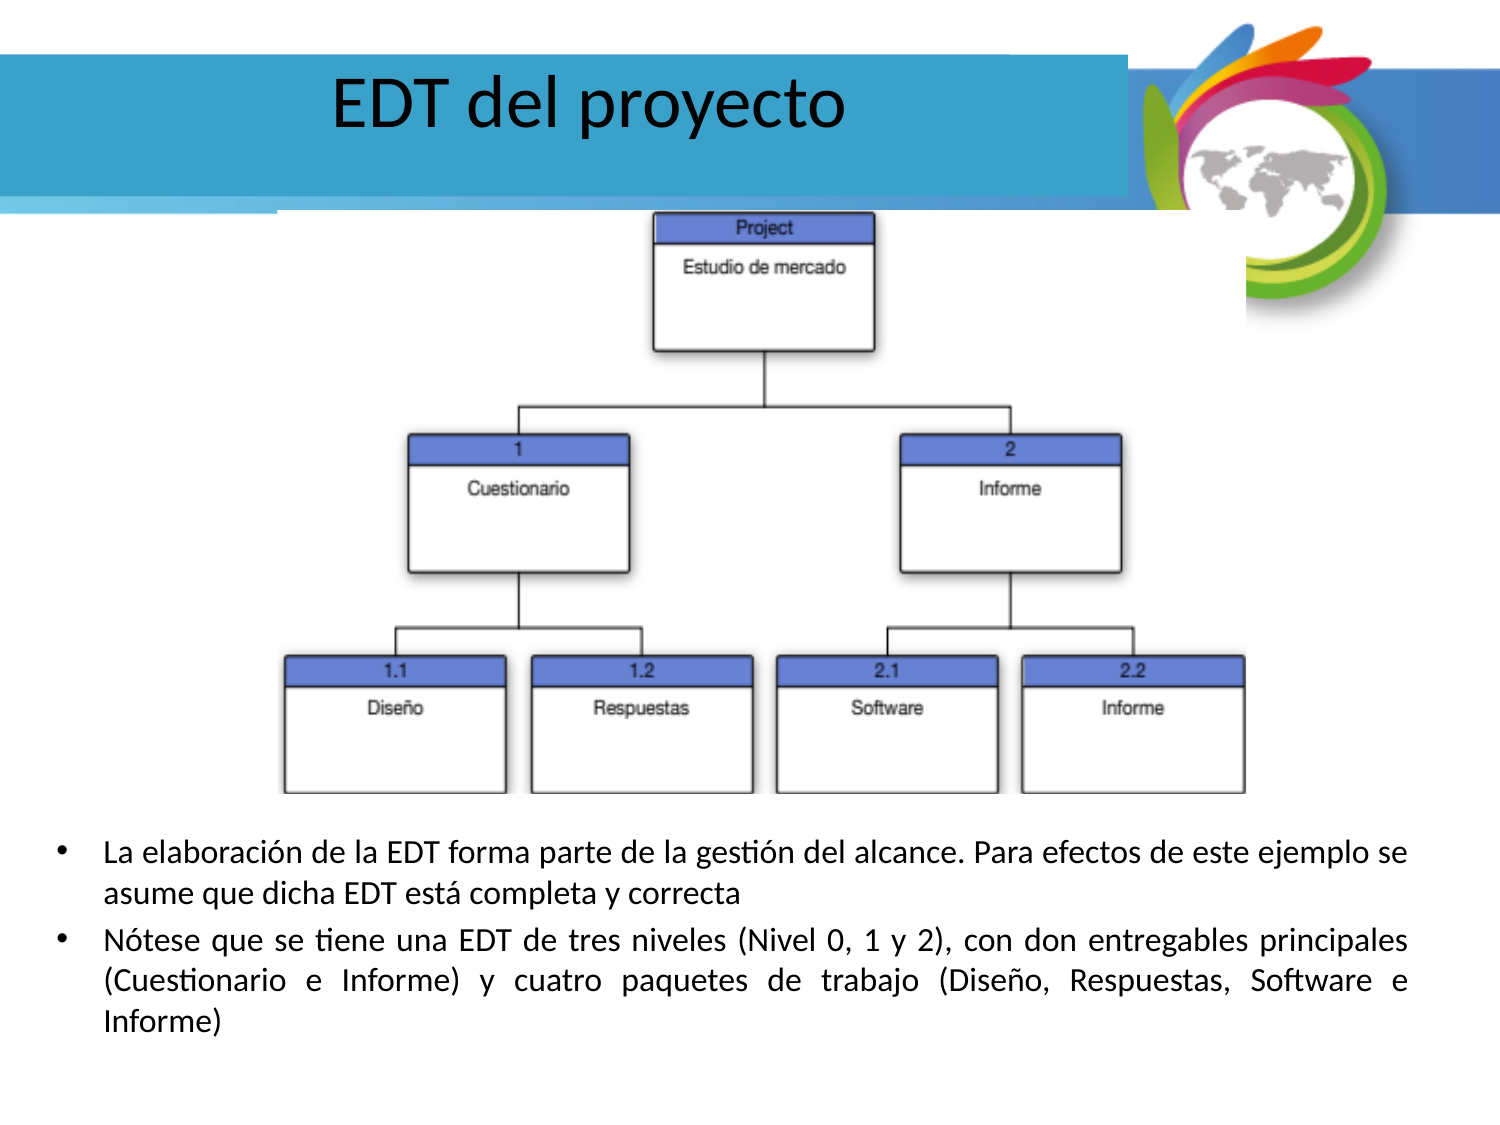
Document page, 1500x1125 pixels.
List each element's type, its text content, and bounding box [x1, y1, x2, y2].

list La elaboración de la EDT forma parte de la gestión del alcance. Para efectos de este ejemplo se asume que dicha EDT está completa y correcta Nótese que se tiene una EDT de tres niveles (Nivel 0, 1 y 2), con don entregables principales (Cuestionario e Informe) y cuatro paquetes de trabajo (Diseño, Respuestas, Software e Informe) [41, 822, 1424, 1047]
picture [0, 0, 1500, 1125]
title EDT del proyecto [75, 45, 1105, 233]
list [277, 210, 1247, 794]
